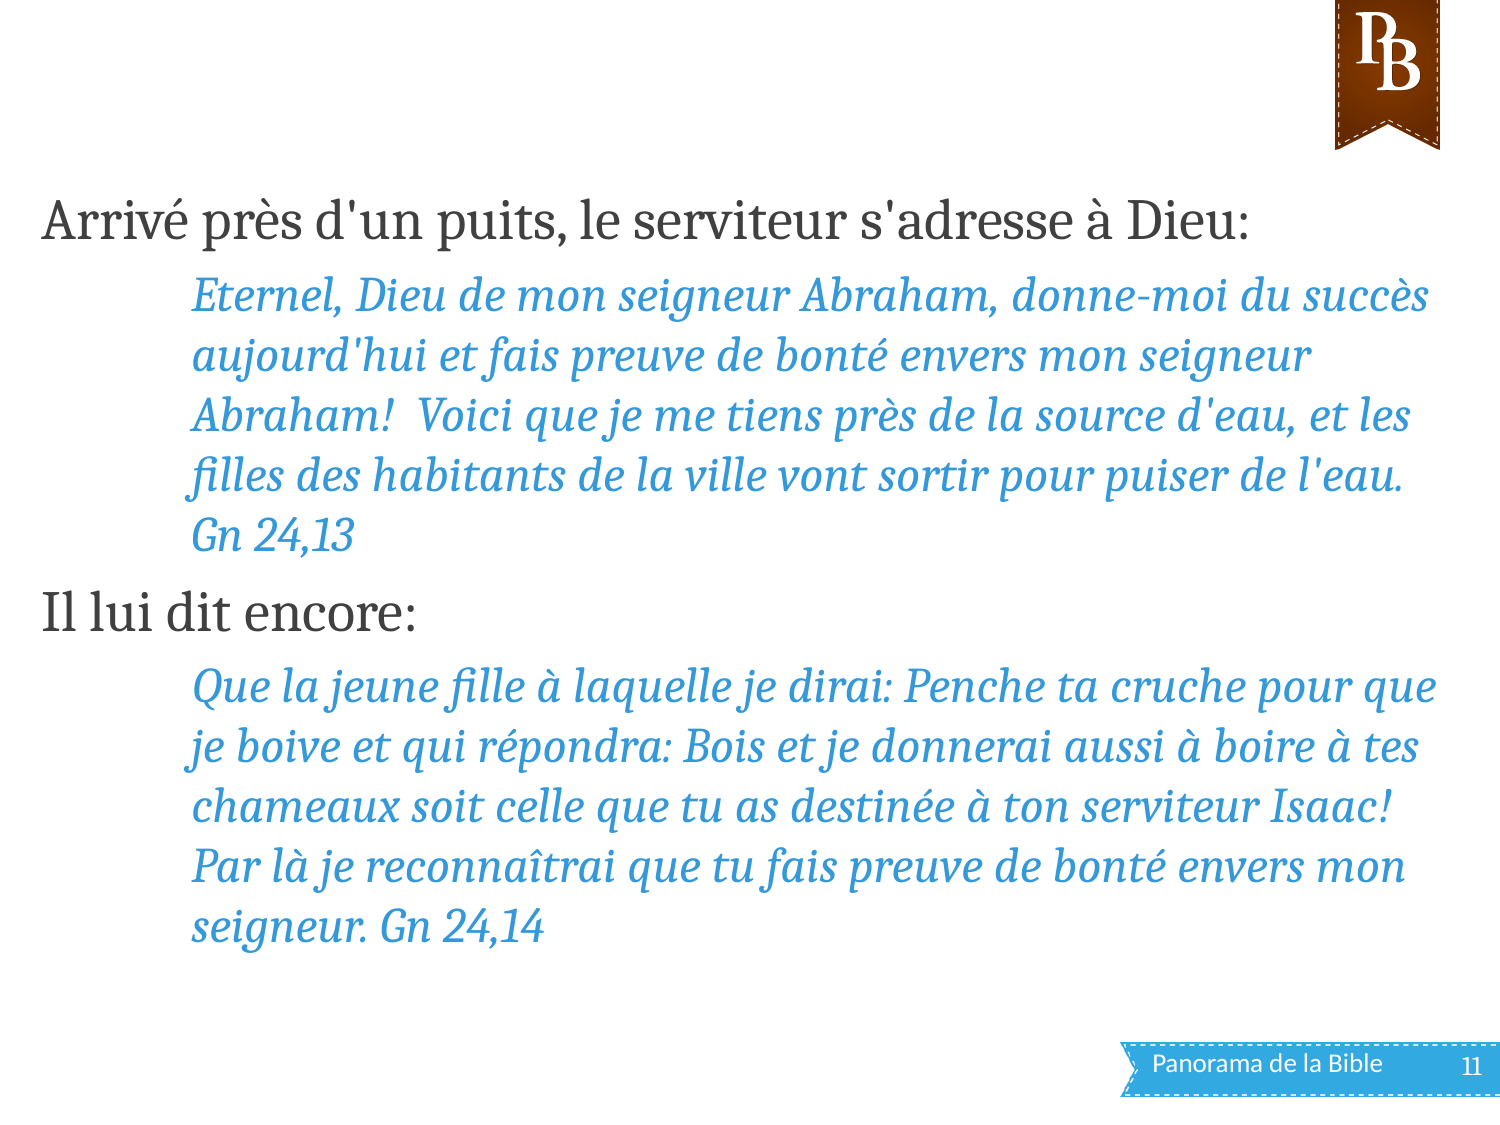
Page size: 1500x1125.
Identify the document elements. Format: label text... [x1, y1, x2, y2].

picture [1120, 1042, 1500, 1097]
list Arrivé près d'un puits, le serviteur s'adresse à Dieu: Eternel, Dieu de mon seigneur Abraham, donne-moi du succès aujourd'hui et fais preuve de bonté envers mon seigneur Abraham! Voici que je me tiens près de la source d'eau, et les filles des habitants de la ville vont sortir pour puiser de l'eau. Gn 24,13 Il lui dit encore: Que la jeune fille à laquelle je dirai: Penche ta cruche pour que je boive et qui répondra: Bois et je donnerai aussi à boire à tes chameaux soit celle que tu as destinée à ton serviteur Isaac! Par là je reconnaîtrai que tu fais preuve de bonté envers mon seigneur. Gn 24,14 [26, 173, 1468, 1023]
picture [1335, 0, 1440, 150]
